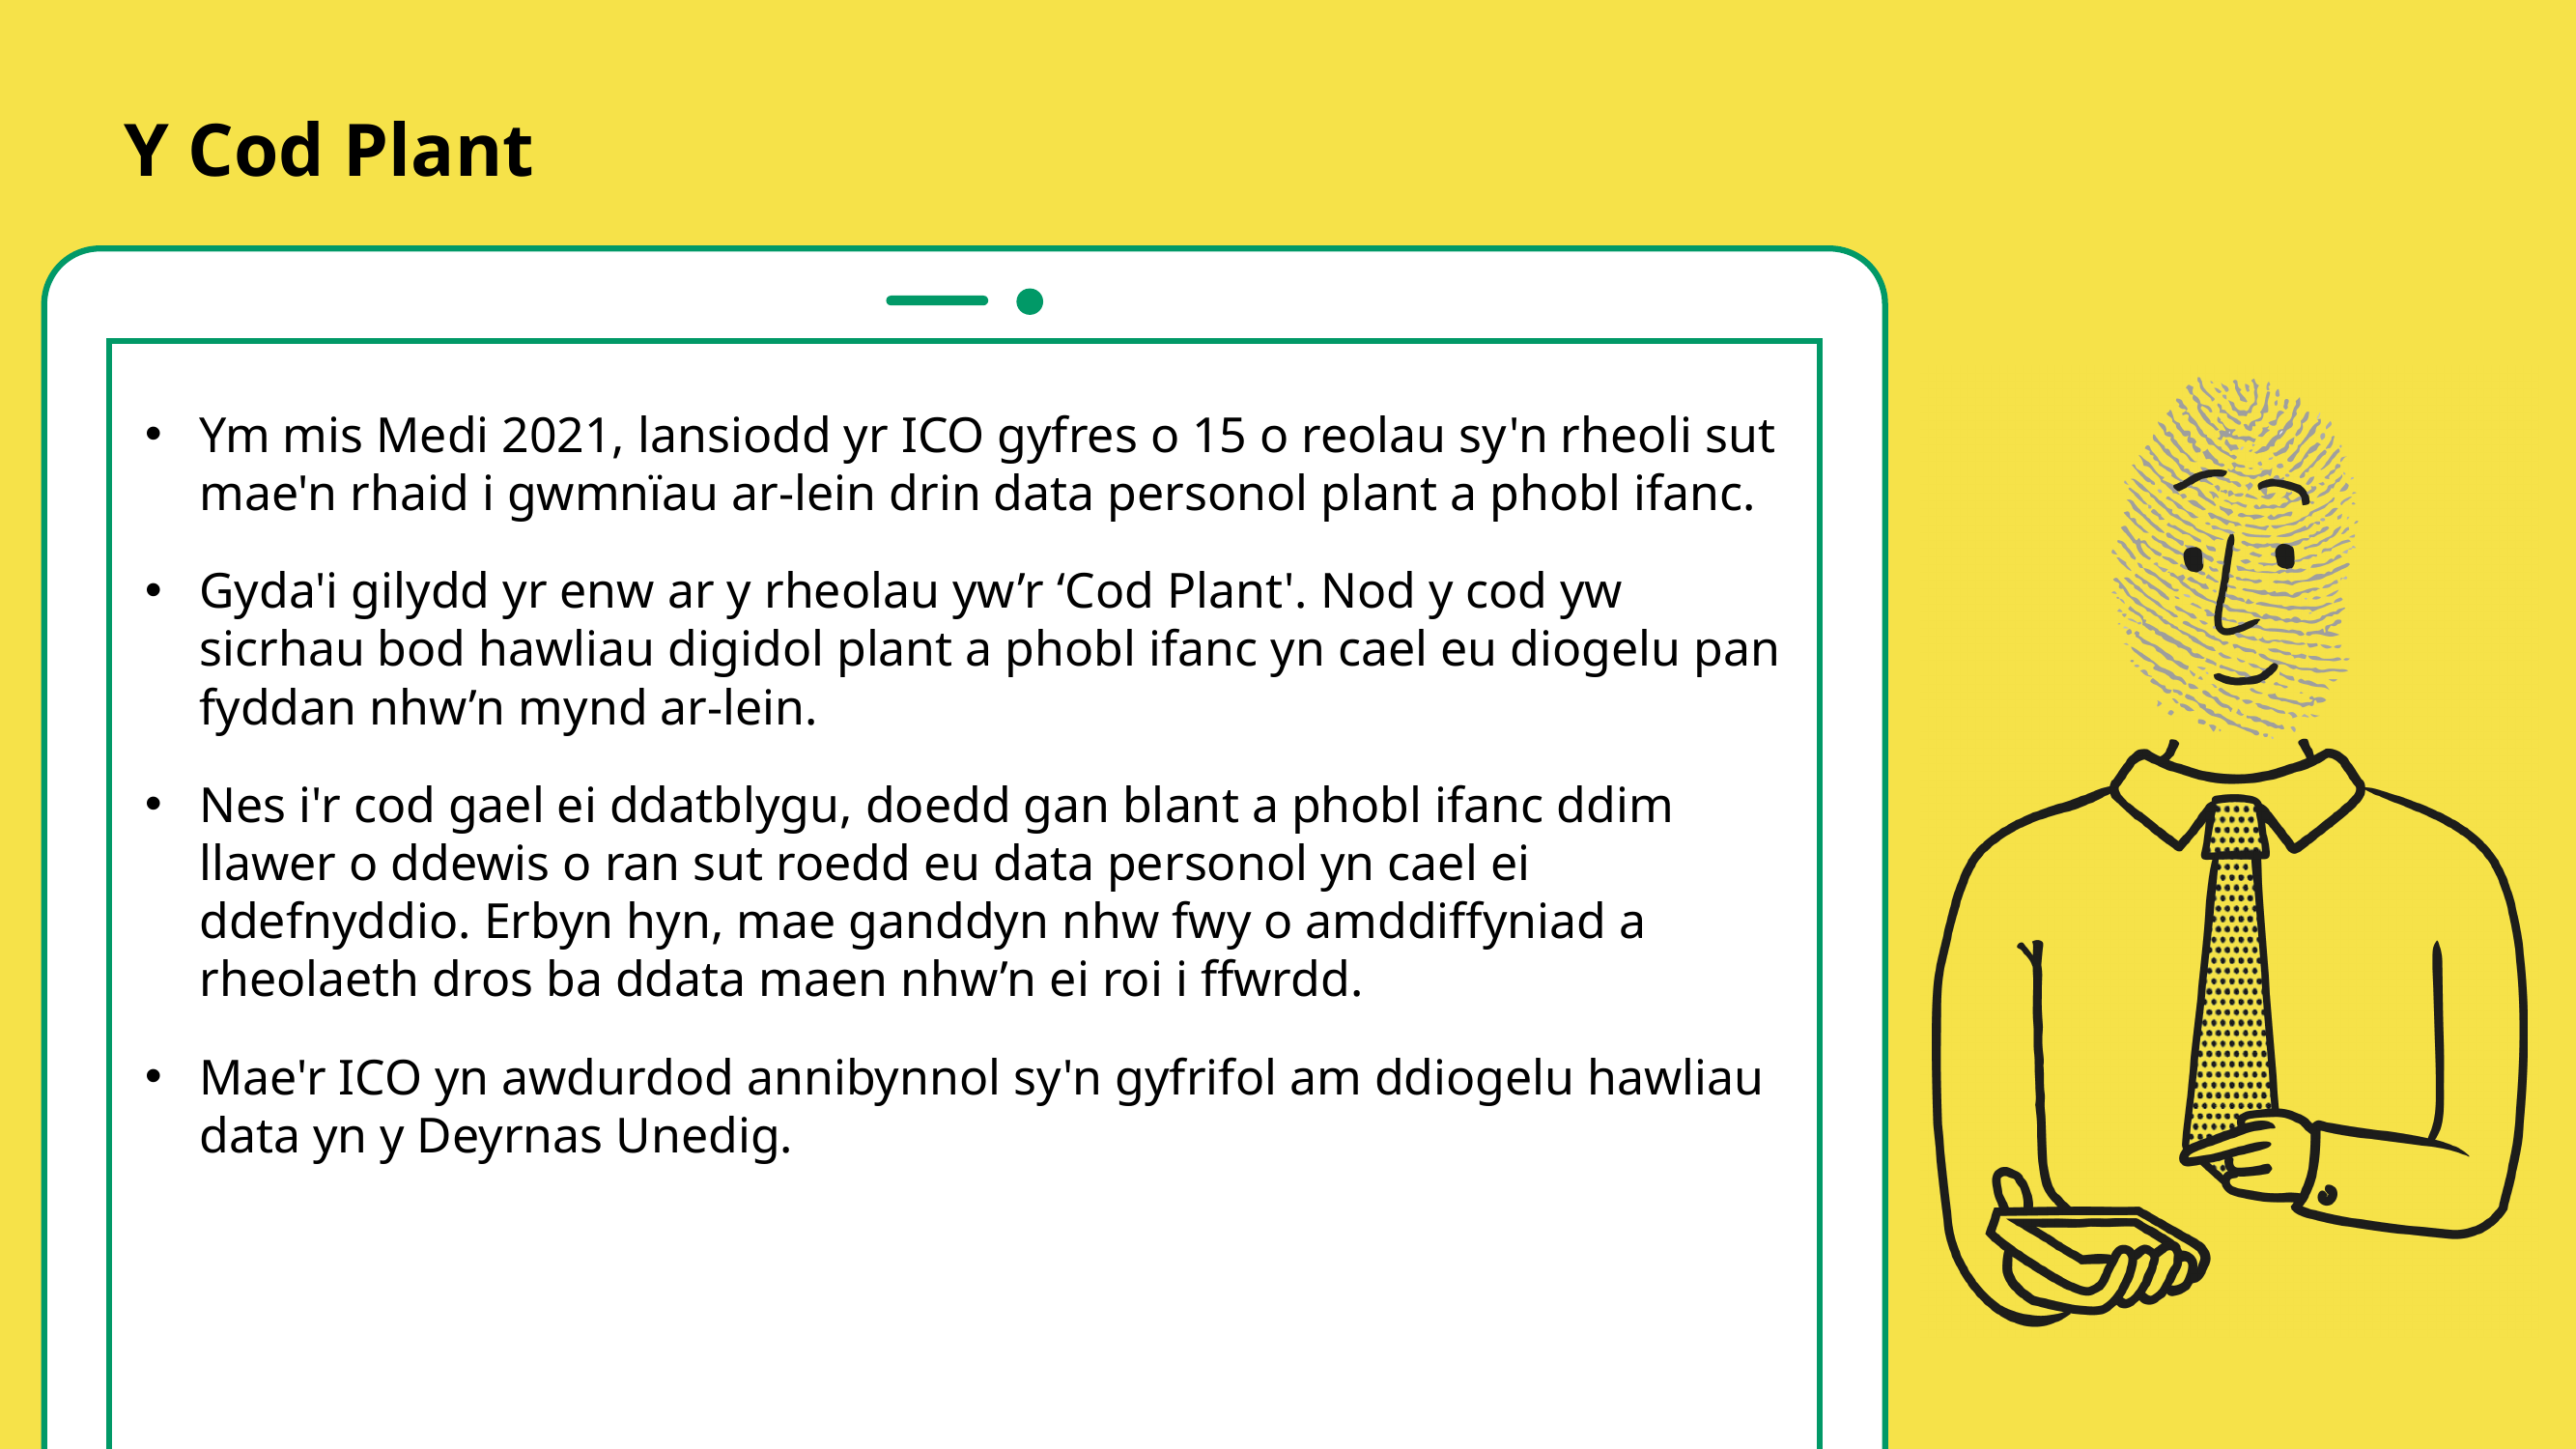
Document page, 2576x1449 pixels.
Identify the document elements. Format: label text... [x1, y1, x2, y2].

text_box Y Cod Plant [109, 97, 2413, 273]
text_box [43, 247, 1885, 1449]
picture [1920, 364, 2540, 1339]
